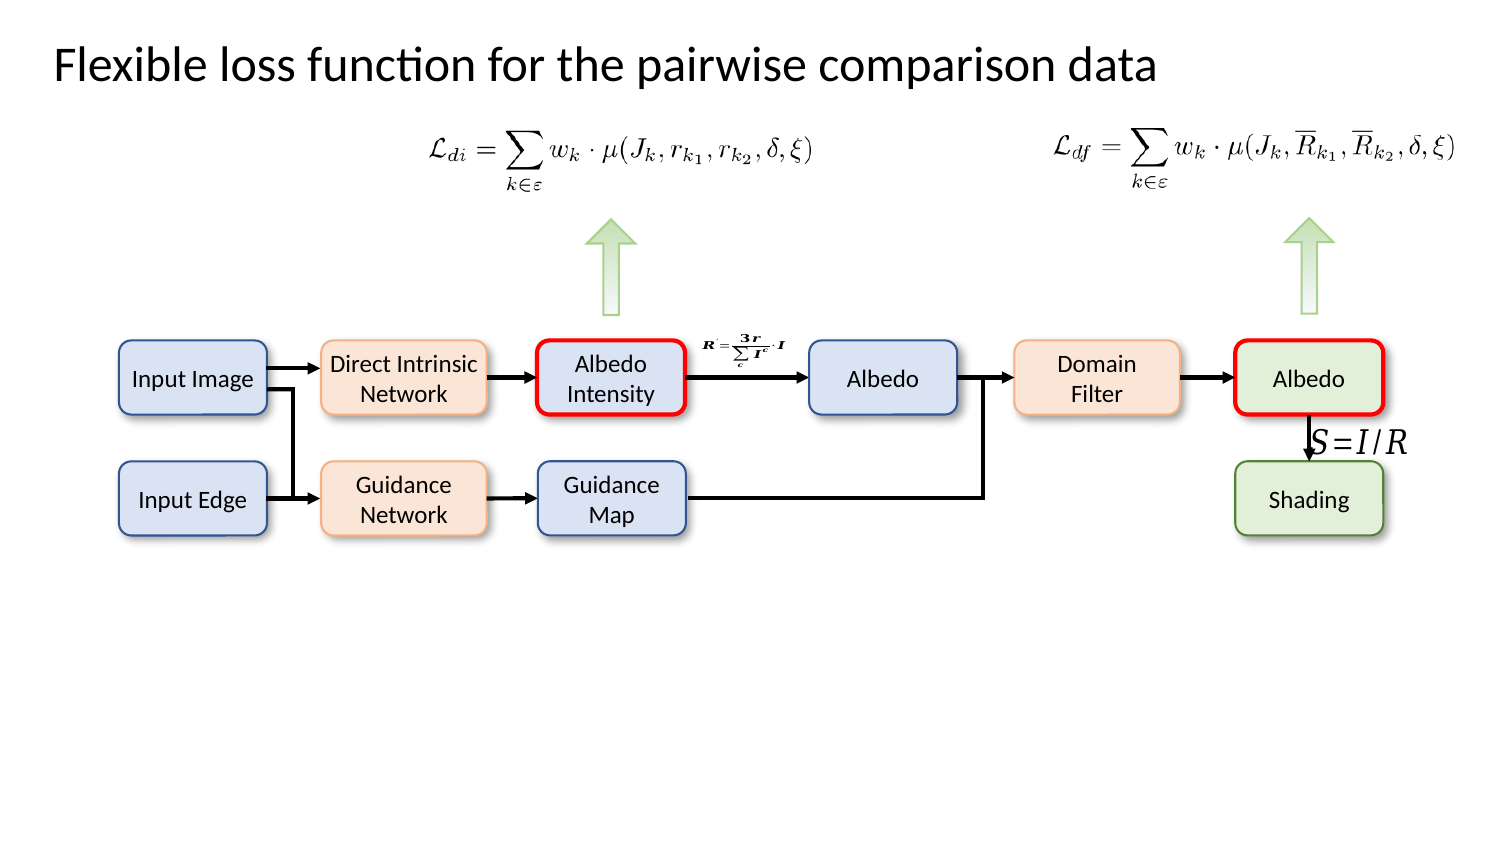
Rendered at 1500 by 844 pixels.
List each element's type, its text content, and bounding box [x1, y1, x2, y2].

text_box [1282, 216, 1336, 315]
text_box Albedo [808, 339, 959, 416]
text_box Shading [1234, 460, 1385, 537]
text_box Guidance Network [320, 460, 488, 537]
text_box Flexible loss function for the pairwise comparison data [38, 24, 1457, 100]
picture [1050, 121, 1457, 198]
text_box Albedo [1234, 339, 1385, 416]
text_box Direct Intrinsic Network [320, 339, 488, 416]
text_box [584, 217, 638, 317]
text_box Albedo Intensity [536, 339, 687, 416]
text_box Guidance Map [536, 460, 687, 537]
text_box [870, 380, 984, 499]
text_box Input Image [117, 339, 269, 416]
text_box Input Edge [117, 460, 269, 537]
picture [425, 121, 814, 198]
text_box Domain Filter [1013, 339, 1181, 416]
